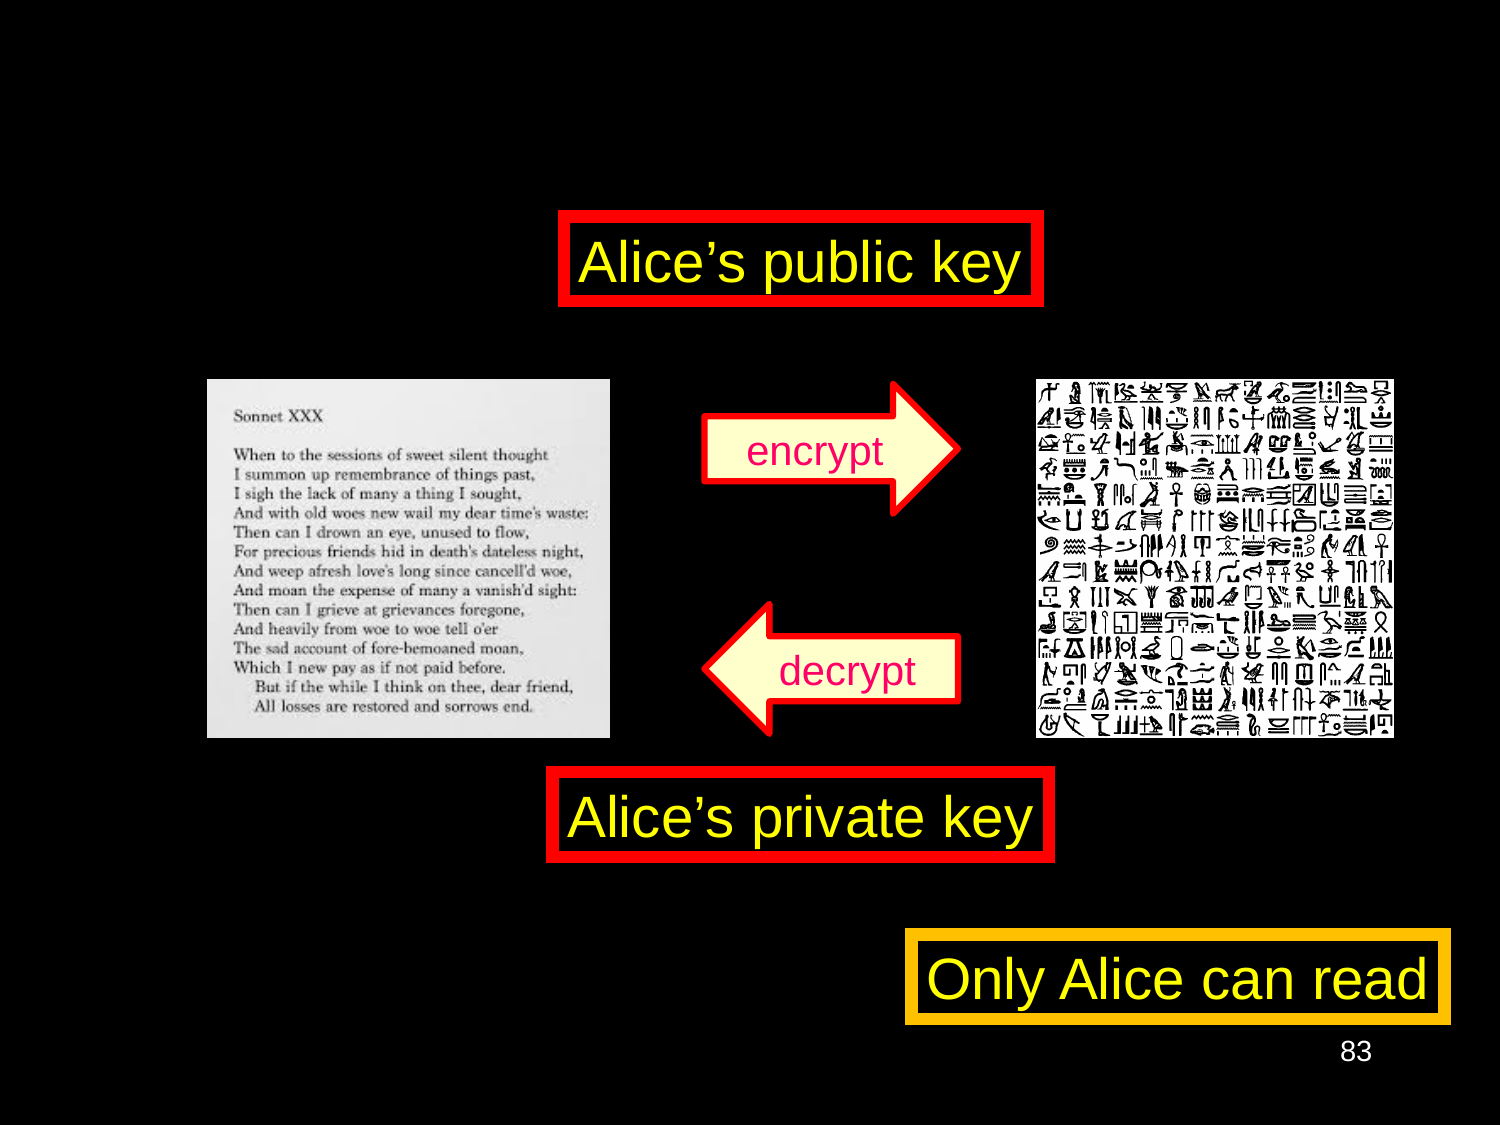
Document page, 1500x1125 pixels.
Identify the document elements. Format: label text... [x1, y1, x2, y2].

slide_number 83 [1074, 1029, 1388, 1101]
text_box Only Alice can read [911, 934, 1445, 1020]
text_box Alice’s private key [552, 772, 1049, 857]
text_box Alice’s public key [563, 216, 1038, 301]
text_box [207, 379, 1395, 738]
